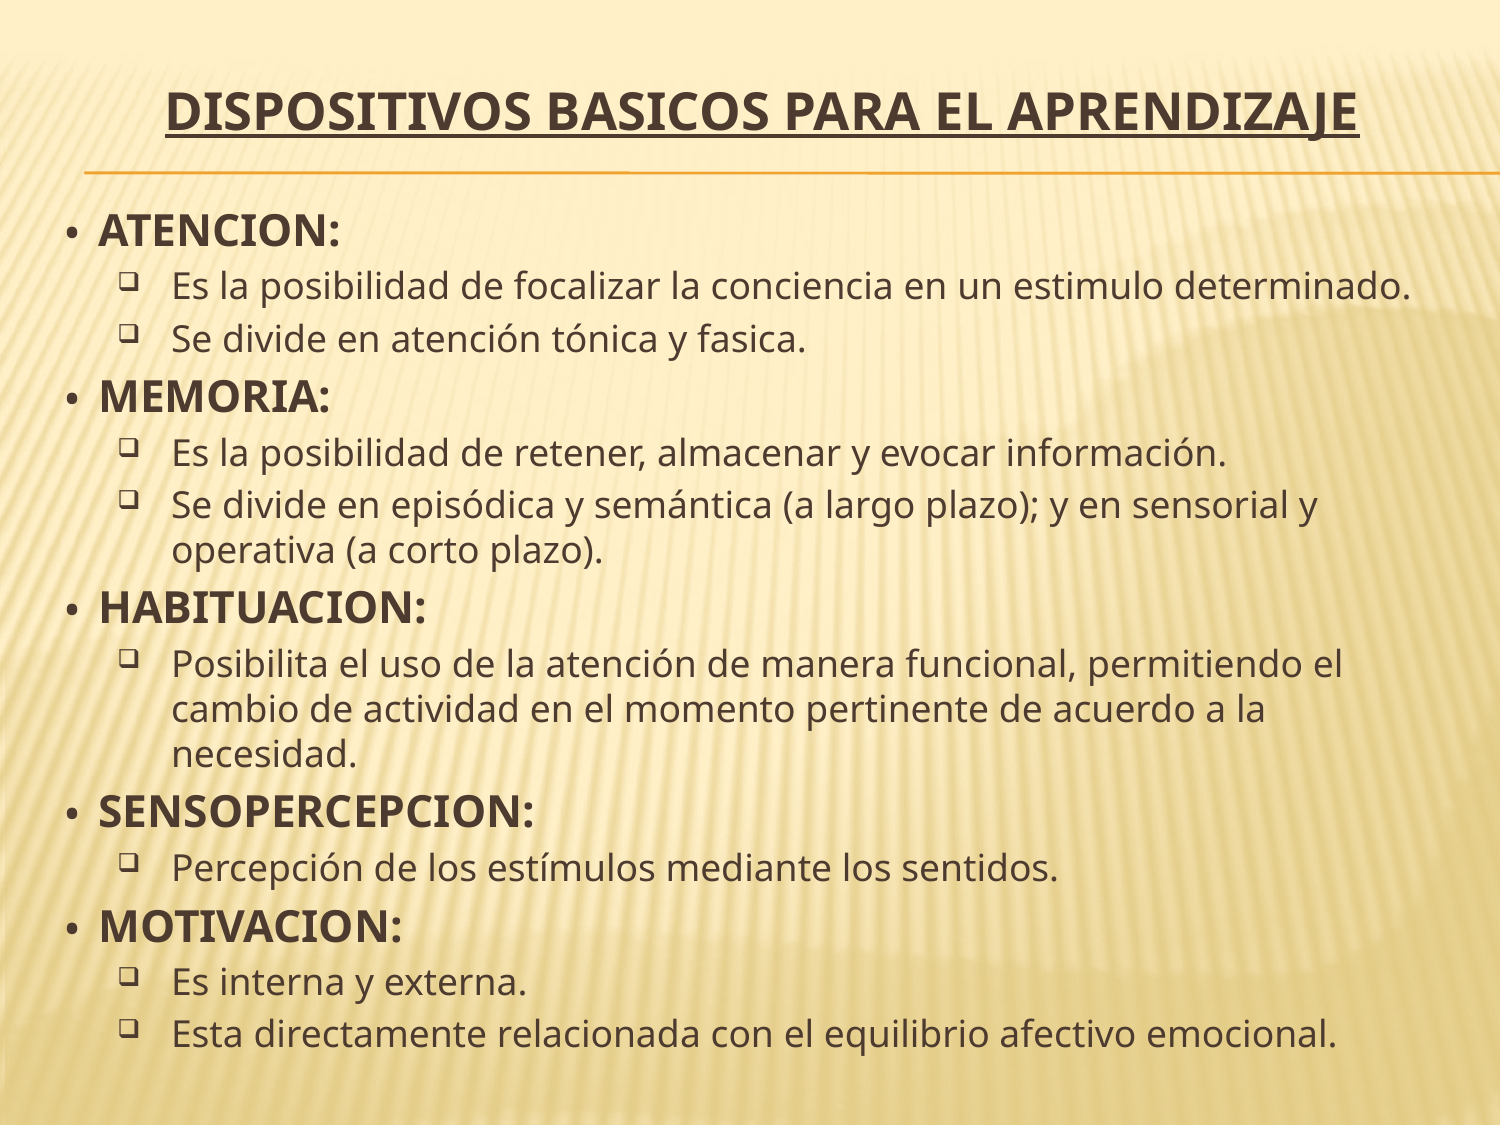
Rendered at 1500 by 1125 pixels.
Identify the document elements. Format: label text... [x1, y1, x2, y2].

list DISPOSITIVOS BASICOS PARA EL APRENDIZAJE • ATENCION: Es la posibilidad de focalizar la conciencia en un estimulo determinado. Se divide en atención tónica y fasica. • MEMORIA: Es la posibilidad de retener, almacenar y evocar información. Se divide en episódica y semántica (a largo plazo); y en sensorial y operativa (a corto plazo). • HABITUACION: Posibilita el uso de la atención de manera funcional, permitiendo el cambio de actividad en el momento pertinente de acuerdo a la necesidad. • SENSOPERCEPCION: Percepción de los estímulos mediante los sentidos. • MOTIVACION: Es interna y externa. Esta directamente relacionada con el equilibrio afectivo emocional. [50, 70, 1475, 1067]
